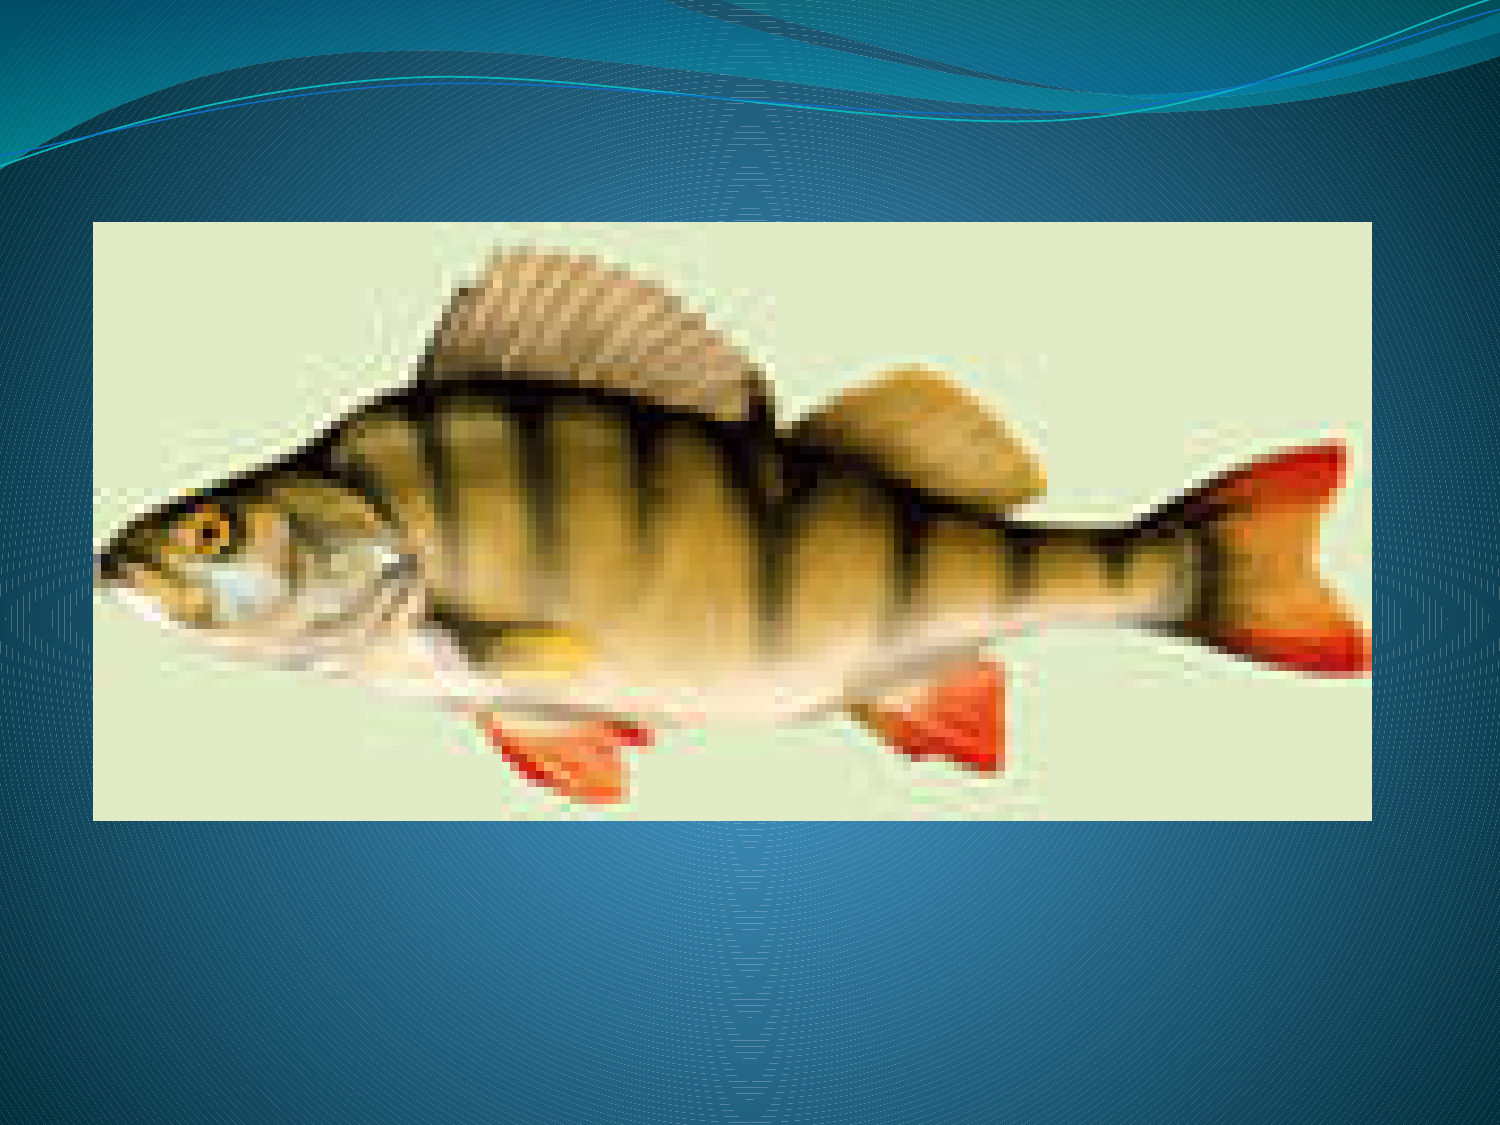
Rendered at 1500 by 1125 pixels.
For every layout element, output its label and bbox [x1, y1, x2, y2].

picture [93, 222, 1372, 821]
